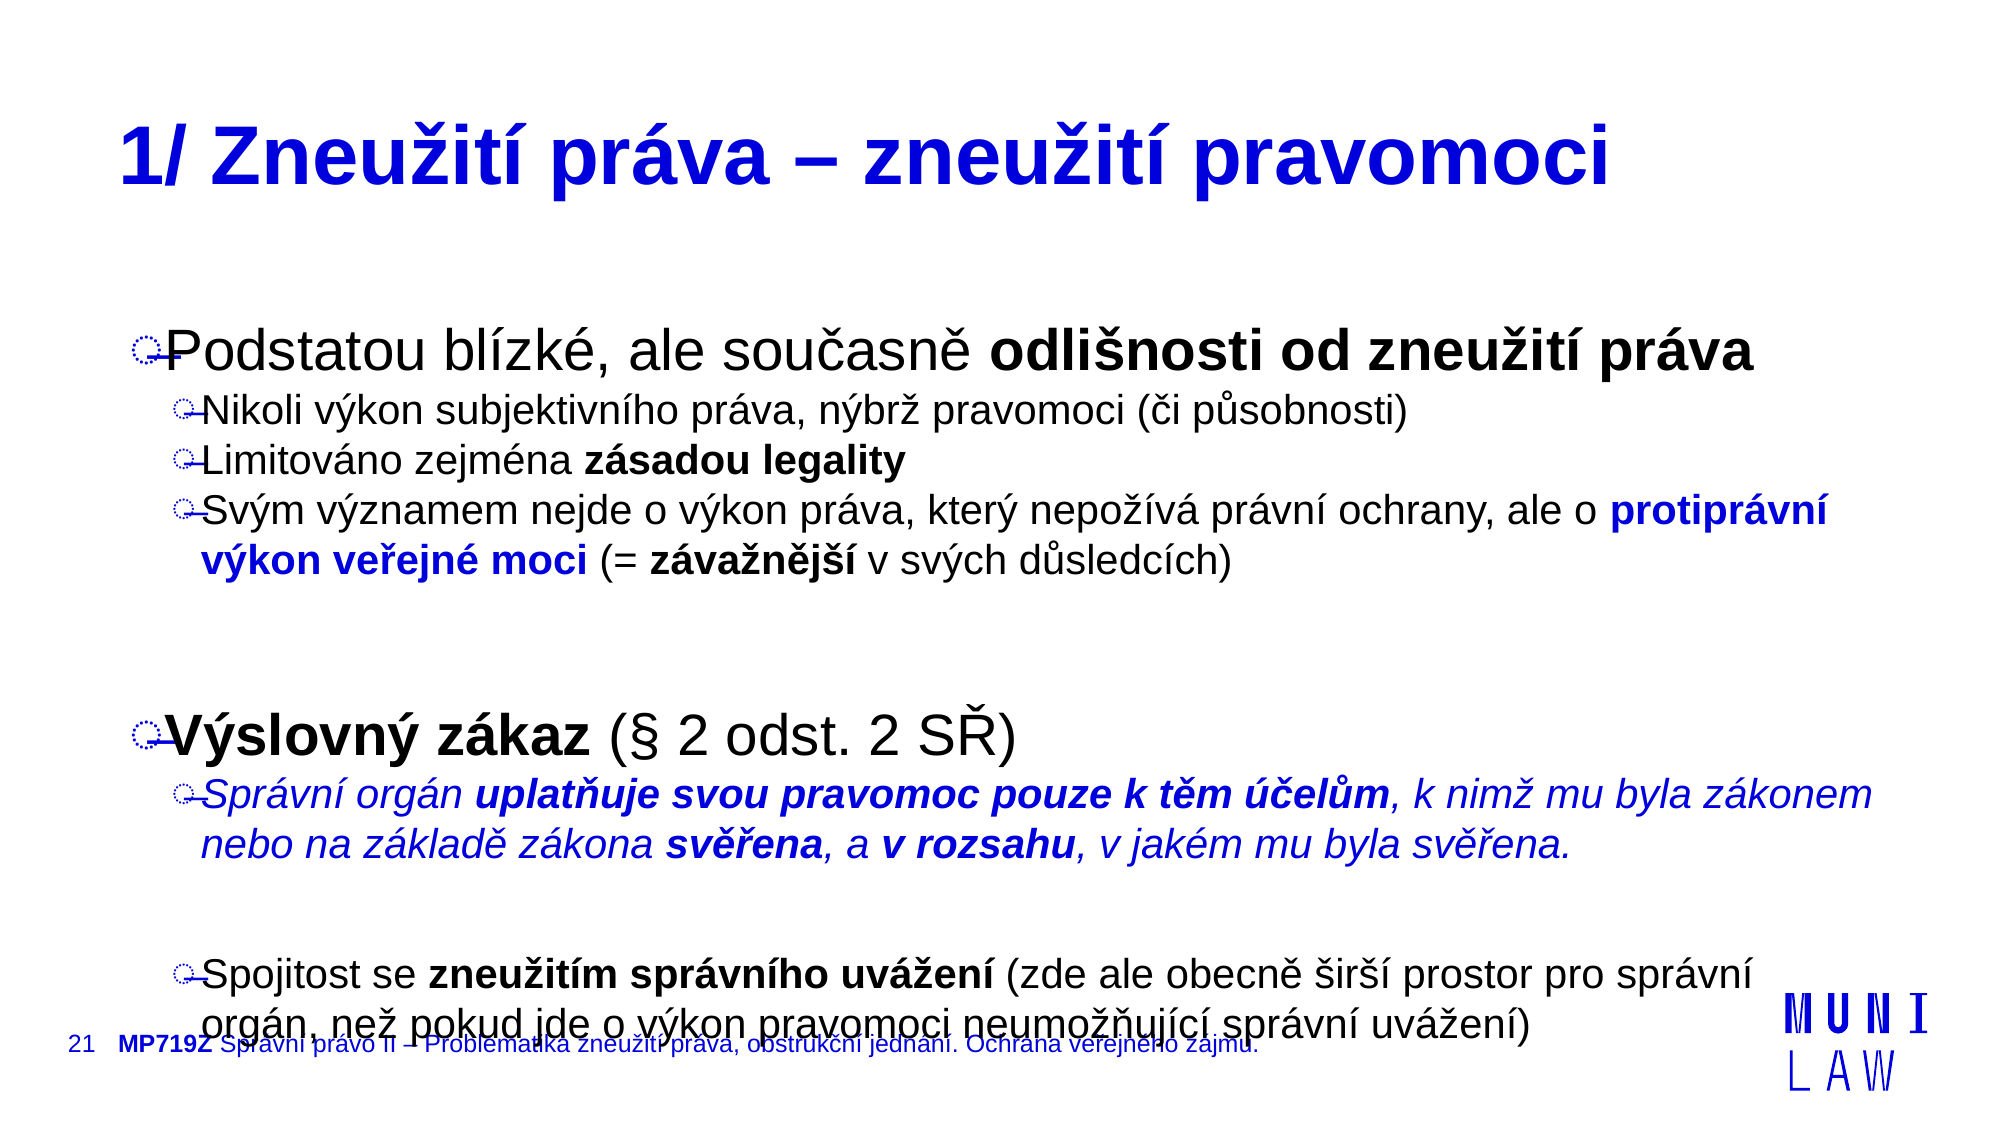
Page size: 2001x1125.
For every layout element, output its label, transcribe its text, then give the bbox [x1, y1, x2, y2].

title 1/ Zneužití práva – zneužití pravomoci [118, 118, 1883, 193]
slide_number 21 [67, 1021, 110, 1063]
footer MP719Z Správní právo II – Problematika zneužití práva, obstrukční jednání. Ochrana veřejného zájmu. [118, 1021, 1418, 1063]
list Podstatou blízké, ale současně odlišnosti od zneužití práva Nikoli výkon subjektivního práva, nýbrž pravomoci (či působnosti) Limitováno zejména zásadou legality Svým významem nejde o výkon práva, který nepožívá právní ochrany, ale o protiprávní výkon veřejné moci (= závažnější v svých důsledcích) Výslovný zákaz (§ 2 odst. 2 SŘ) Správní orgán uplatňuje svou pravomoc pouze k těm účelům, k nimž mu byla zákonem nebo na základě zákona svěřena, a v rozsahu, v jakém mu byla svěřena. Spojitost se zneužitím správního uvážení (zde ale obecně širší prostor pro správní orgán, než pokud jde o výkon pravomoci neumožňující správní uvážení) [118, 277, 1883, 957]
